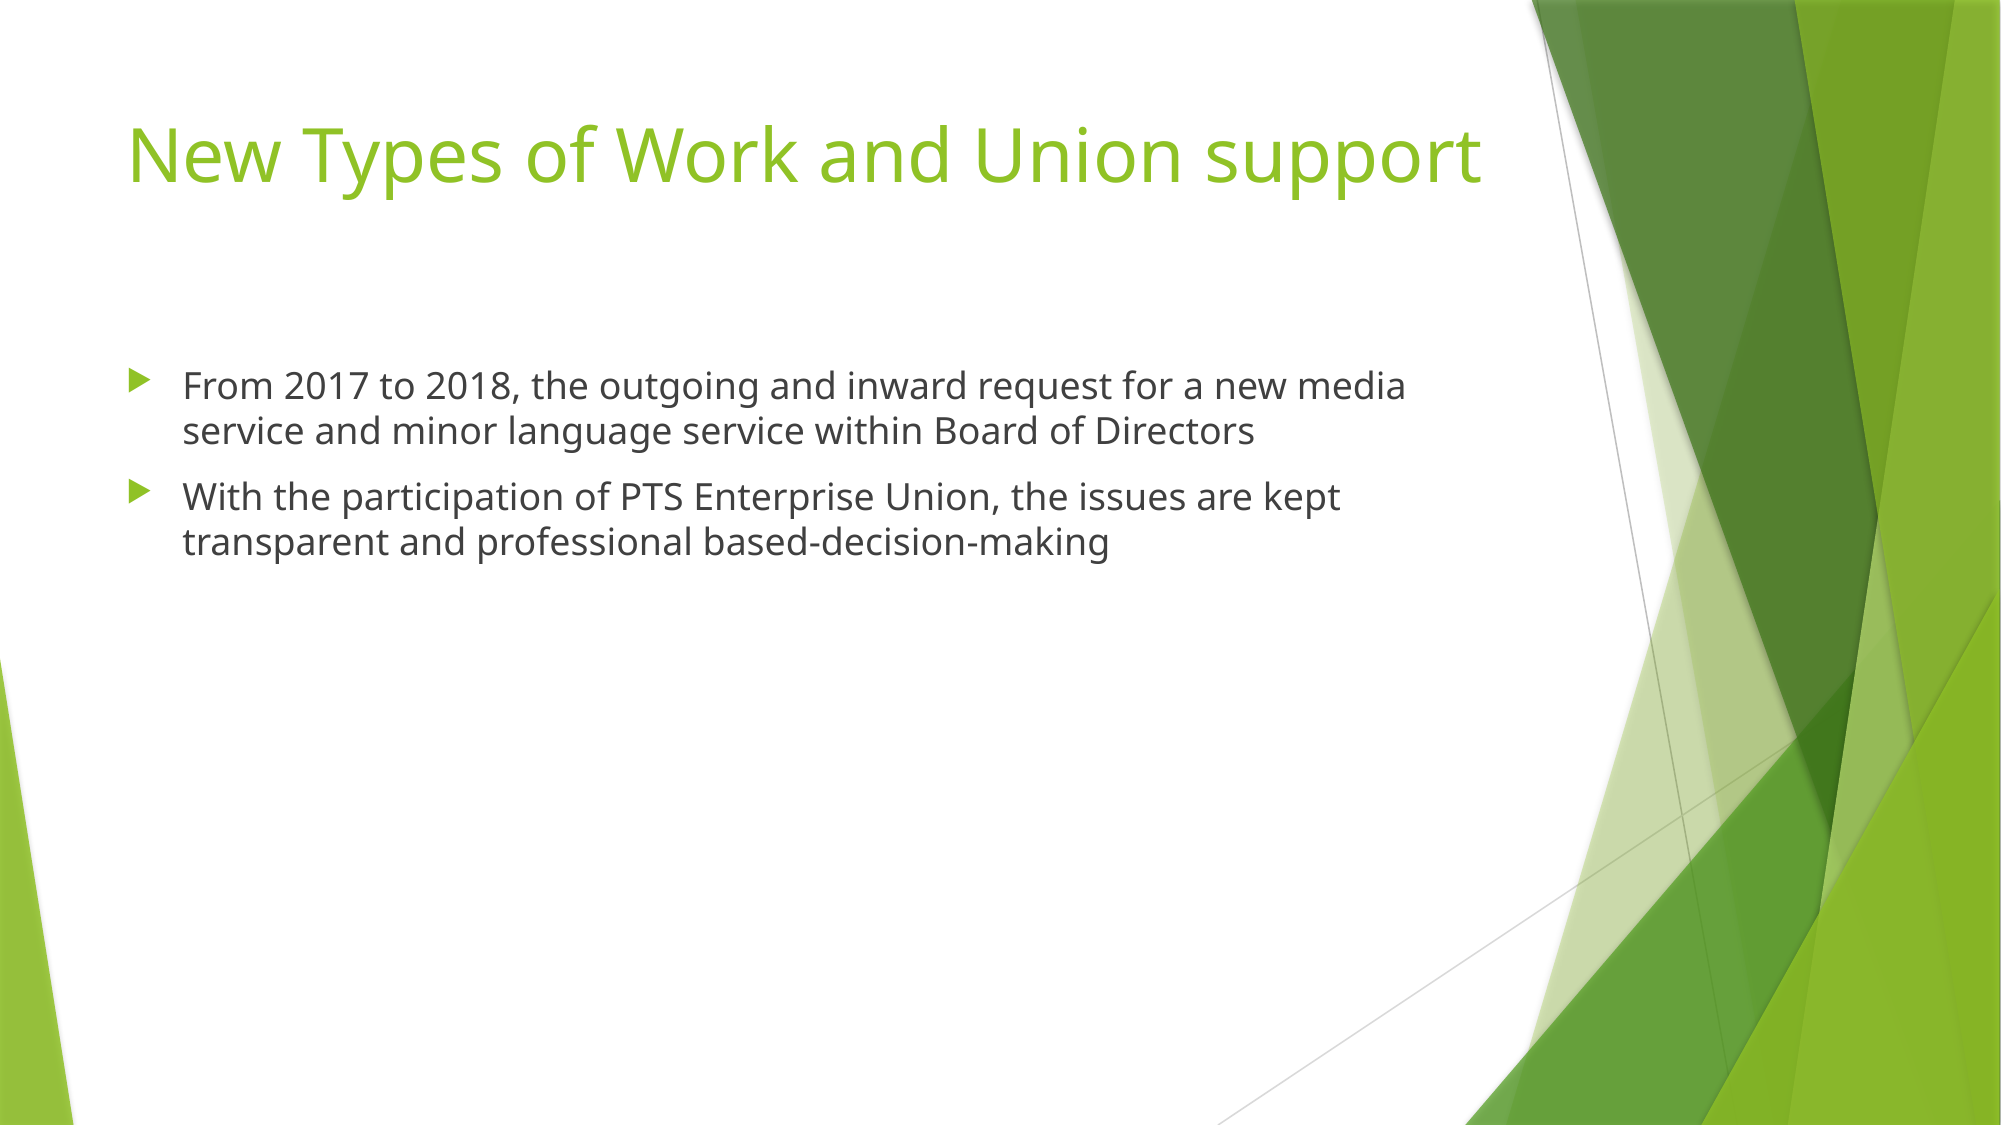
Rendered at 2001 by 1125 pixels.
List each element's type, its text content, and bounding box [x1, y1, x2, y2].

list From 2017 to 2018, the outgoing and inward request for a new media service and minor language service within Board of Directors With the participation of PTS Enterprise Union, the issues are kept transparent and professional based-decision-making [111, 354, 1522, 992]
title New Types of Work and Union support [111, 99, 1522, 317]
